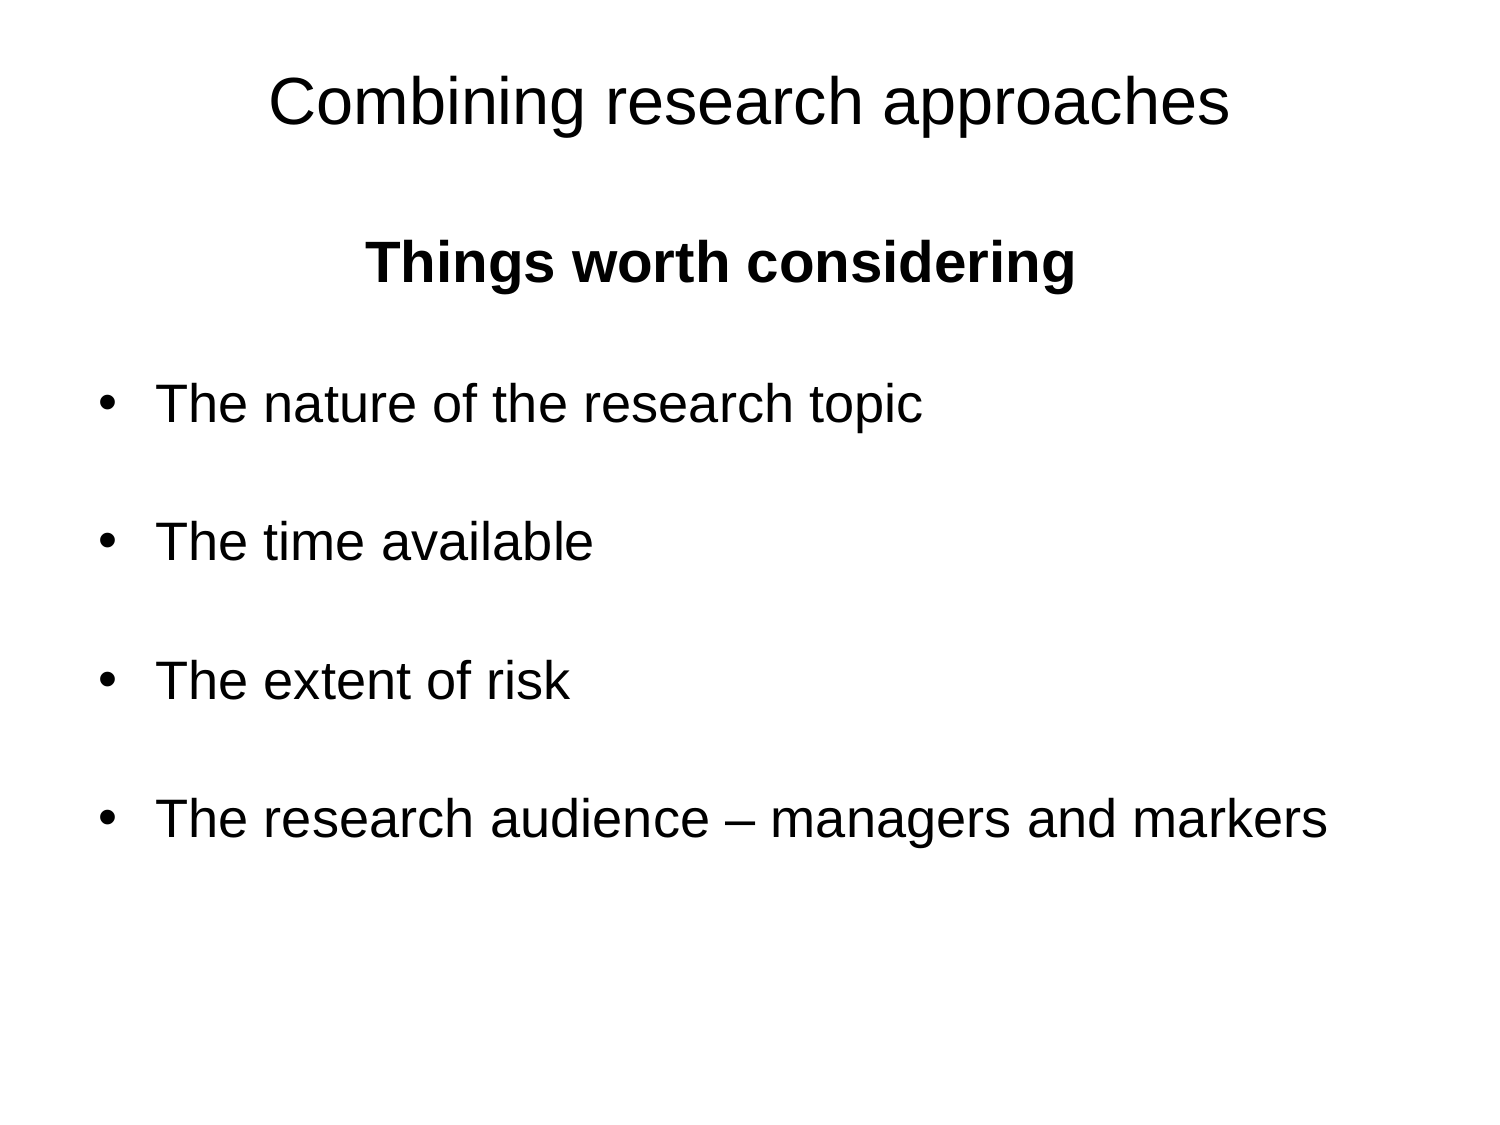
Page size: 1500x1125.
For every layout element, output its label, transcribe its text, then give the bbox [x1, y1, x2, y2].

title Combining research approaches [112, 47, 1388, 148]
list Things worth considering The nature of the research topic The time available The extent of risk The research audience – managers and markers [83, 224, 1359, 900]
